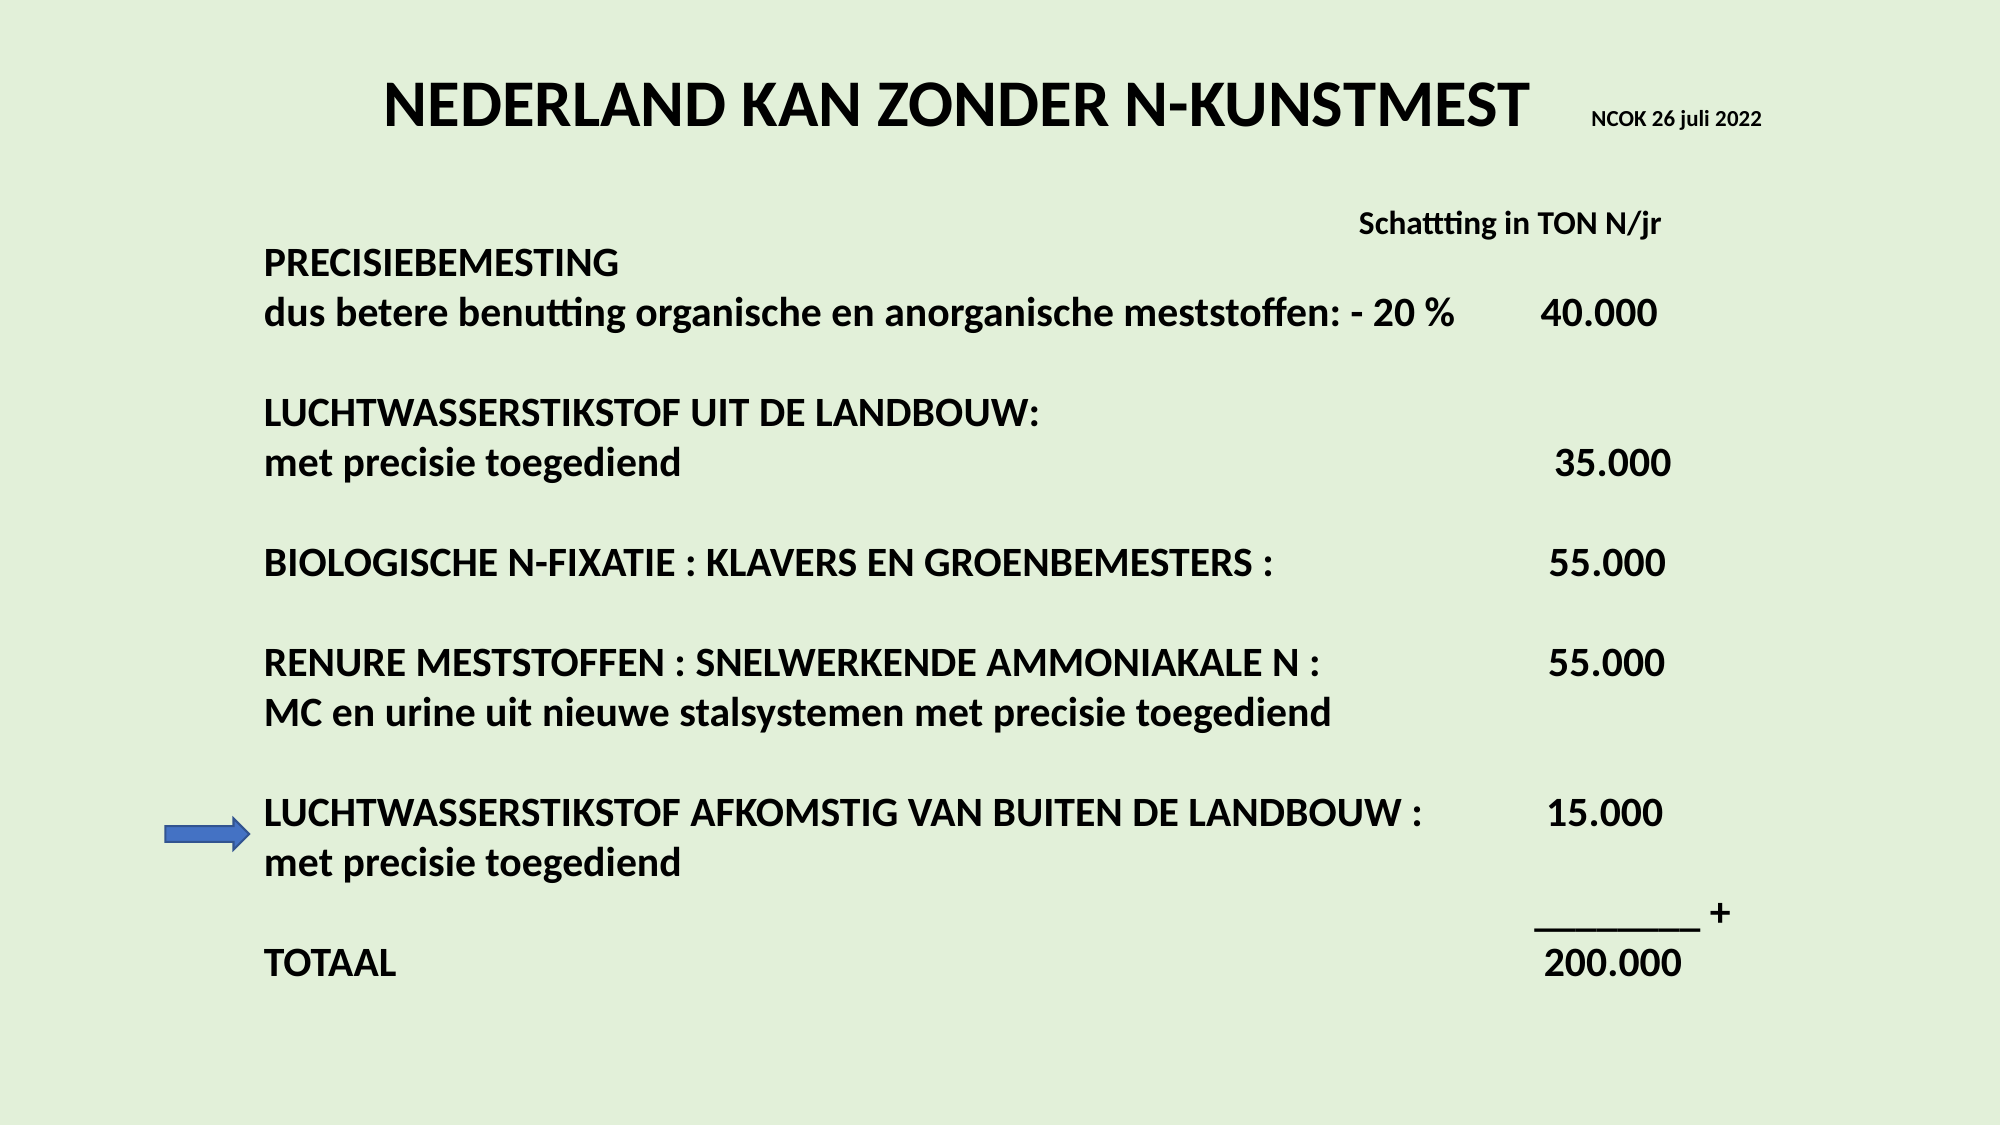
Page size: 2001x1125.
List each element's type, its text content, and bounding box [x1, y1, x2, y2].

text_box PRECISIEBEMESTING dus betere benutting organische en anorganische meststoffen: - 20 % 40.000 LUCHTWASSERSTIKSTOF UIT DE LANDBOUW: met precisie toegediend 35.000 BIOLOGISCHE N-FIXATIE : KLAVERS EN GROENBEMESTERS : 55.000 RENURE MESTSTOFFEN : SNELWERKENDE AMMONIAKALE N : 55.000 MC en urine uit nieuwe stalsystemen met precisie toegediend LUCHTWASSERSTIKSTOF AFKOMSTIG VAN BUITEN DE LANDBOUW : 15.000 met precisie toegediend ________ + TOTAAL 200.000 [249, 227, 1789, 1088]
text_box NEDERLAND KAN ZONDER N-KUNSTMEST NCOK 26 juli 2022 Schattting in TON N/jr [249, 52, 1789, 227]
text_box [164, 815, 249, 853]
